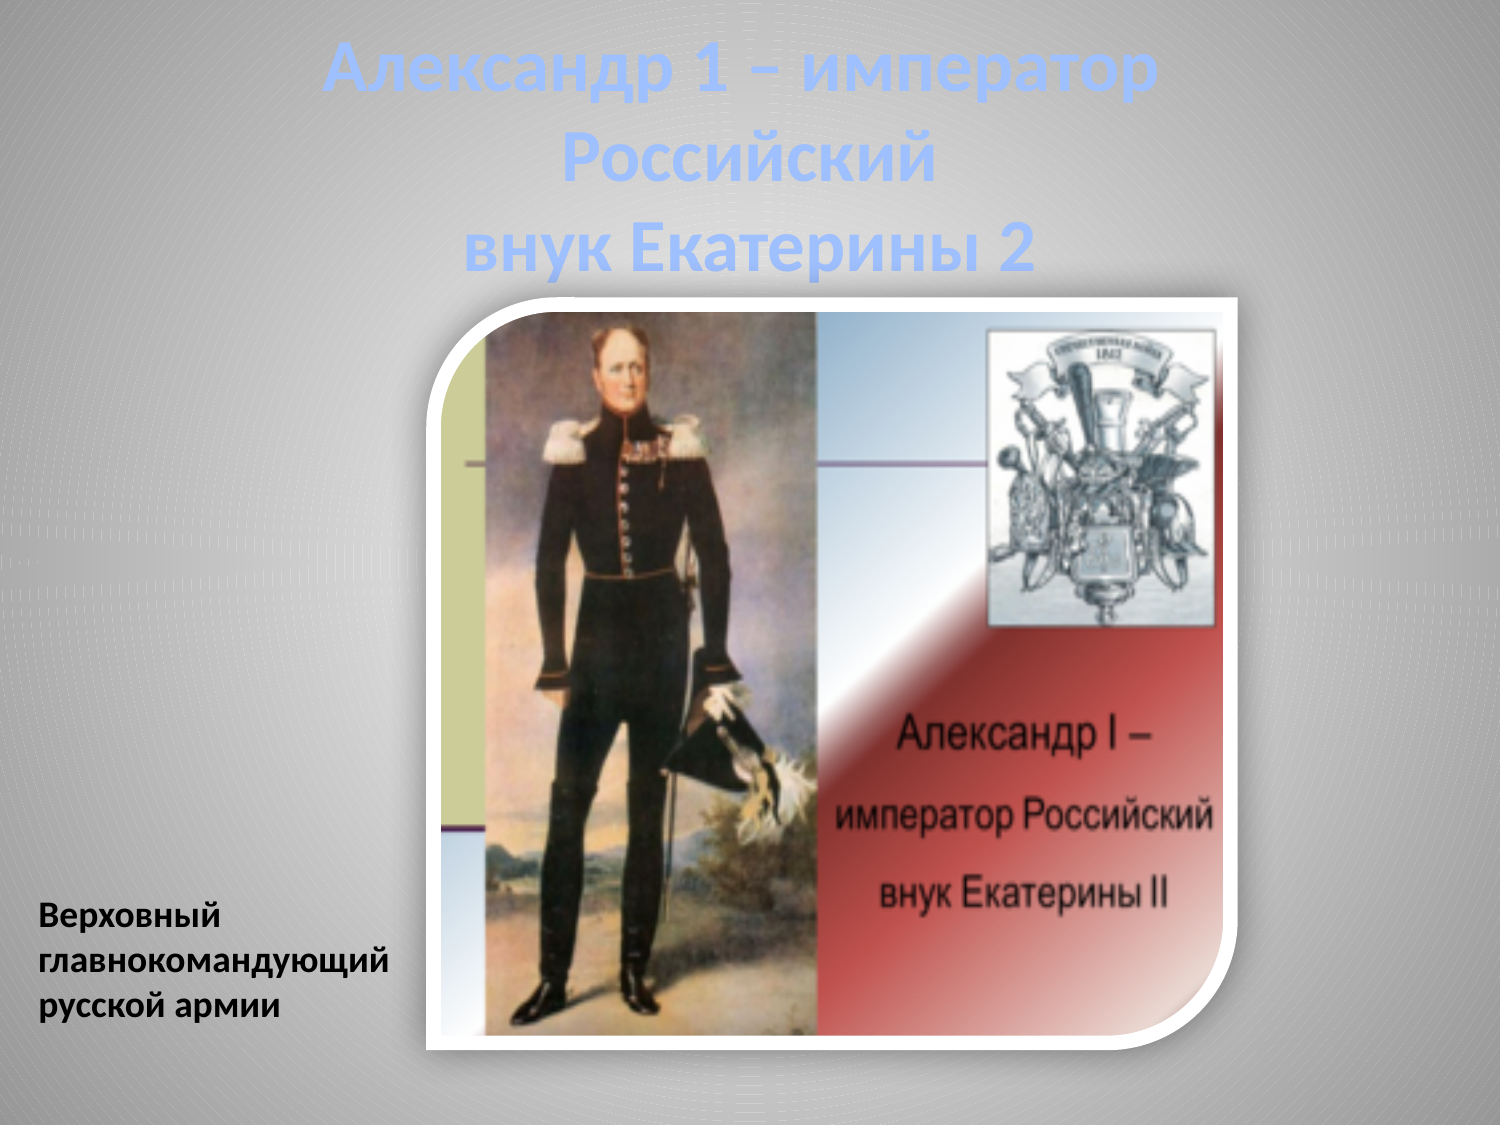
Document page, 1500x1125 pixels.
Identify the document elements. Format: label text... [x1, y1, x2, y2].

text_box Верховный главнокомандующий русской армии [23, 882, 411, 1033]
title Александр 1 – император Российский внук Екатерины 2 [75, 45, 1425, 258]
picture [433, 304, 1231, 1044]
